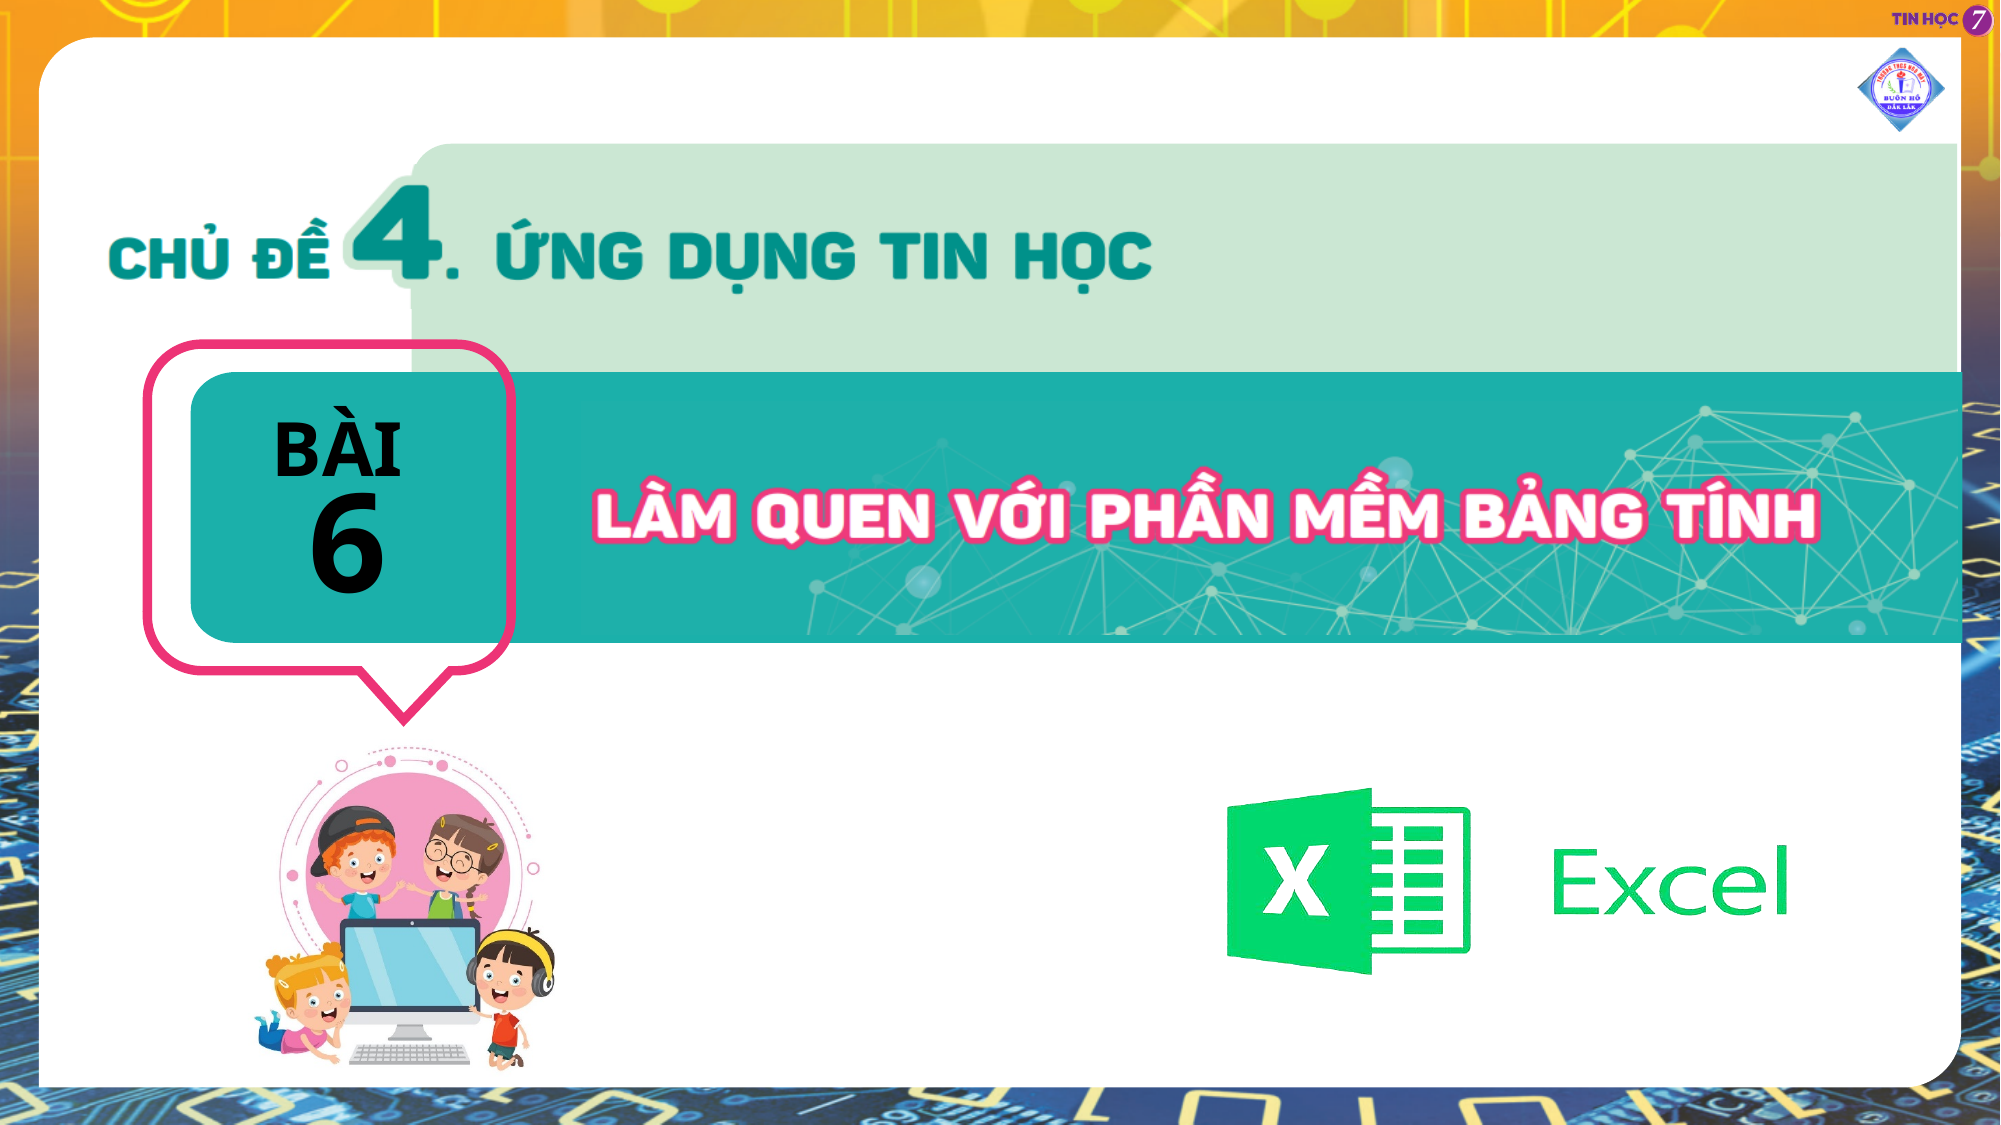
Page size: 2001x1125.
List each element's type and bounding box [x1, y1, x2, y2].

text_box [77, 143, 1963, 671]
picture [0, 0, 2001, 1125]
